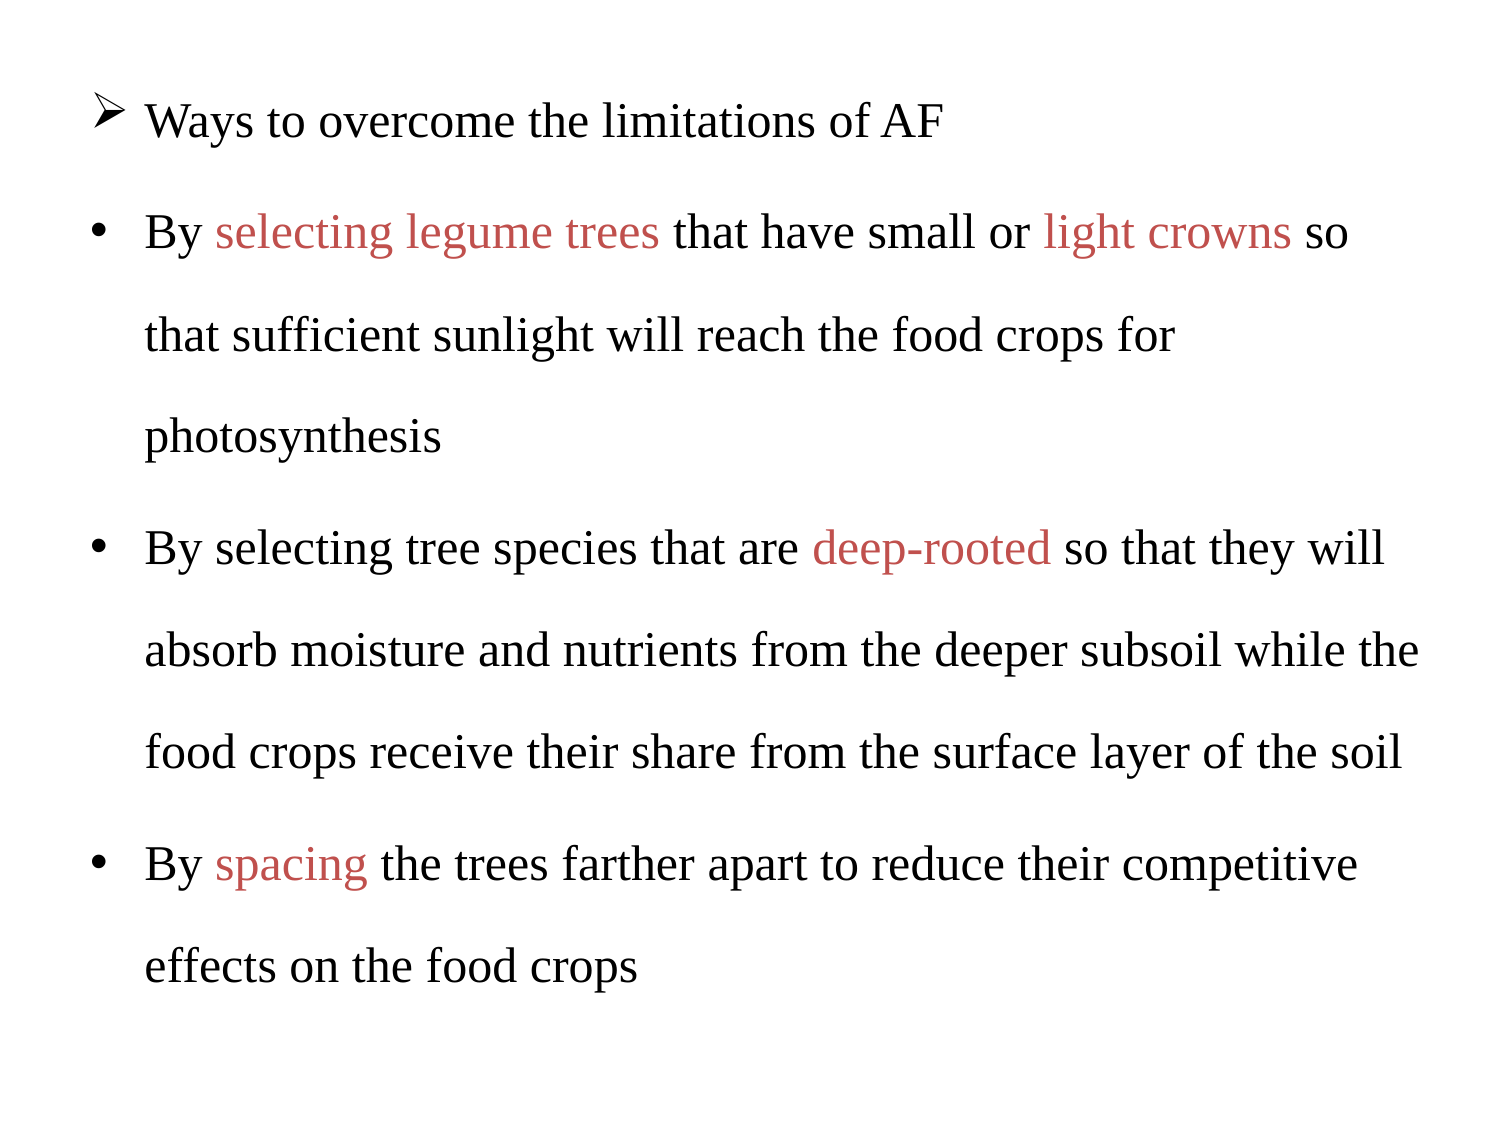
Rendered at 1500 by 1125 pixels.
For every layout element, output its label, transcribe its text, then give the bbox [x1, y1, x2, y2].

list Ways to overcome the limitations of AF By selecting legume trees that have small or light crowns so that sufficient sunlight will reach the food crops for photosynthesis By selecting tree species that are deep-rooted so that they will absorb moisture and nutrients from the deeper subsoil while the food crops receive their share from the surface layer of the soil By spacing the trees farther apart to reduce their competitive effects on the food crops [75, 37, 1450, 1088]
